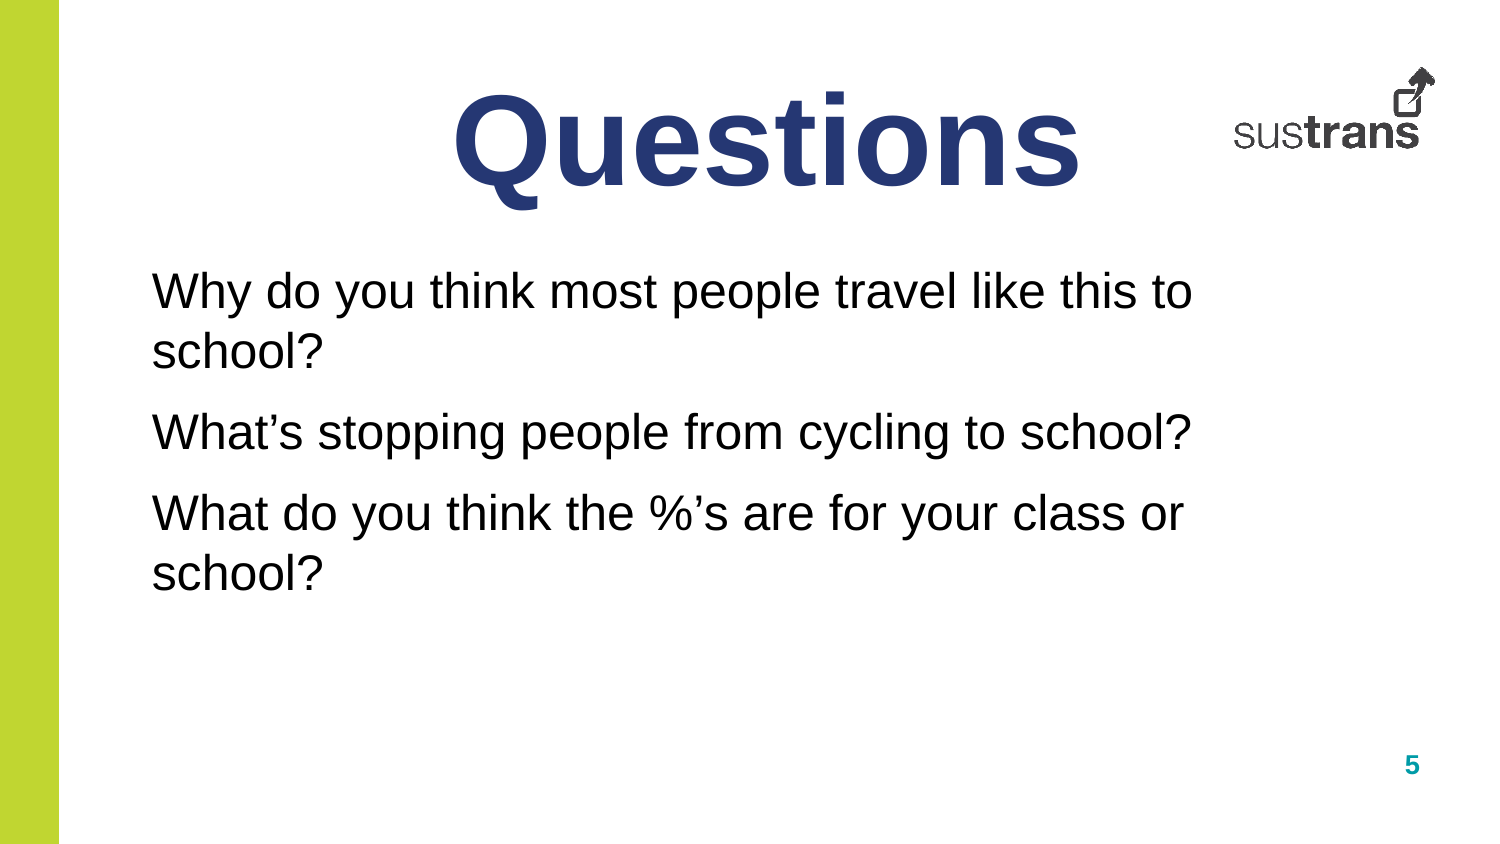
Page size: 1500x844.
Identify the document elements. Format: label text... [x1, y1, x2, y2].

text_box Questions [98, 41, 1438, 251]
text_box Why do you think most people travel like this to school? What’s stopping people from cycling to school? What do you think the %’s are for your class or school? [137, 251, 1350, 608]
